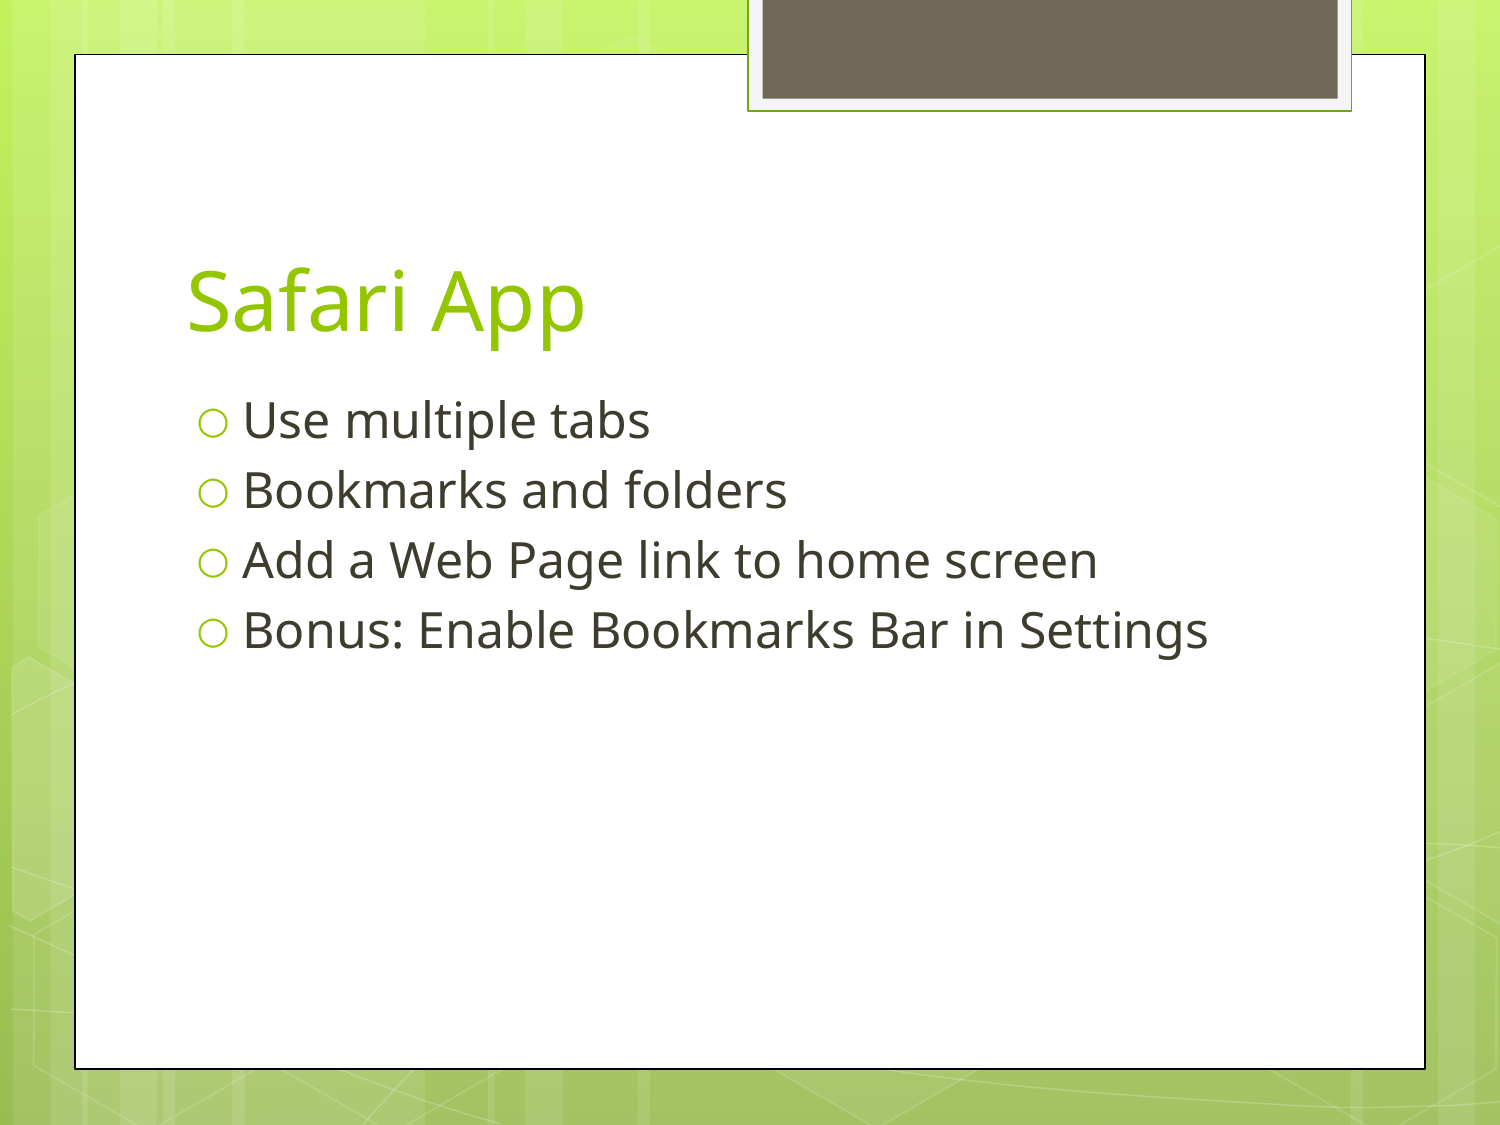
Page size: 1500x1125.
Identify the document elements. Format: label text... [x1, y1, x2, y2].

list Use multiple tabs Bookmarks and folders Add a Web Page link to home screen Bonus: Enable Bookmarks Bar in Settings [171, 381, 1283, 957]
title Safari App [171, 168, 1324, 357]
